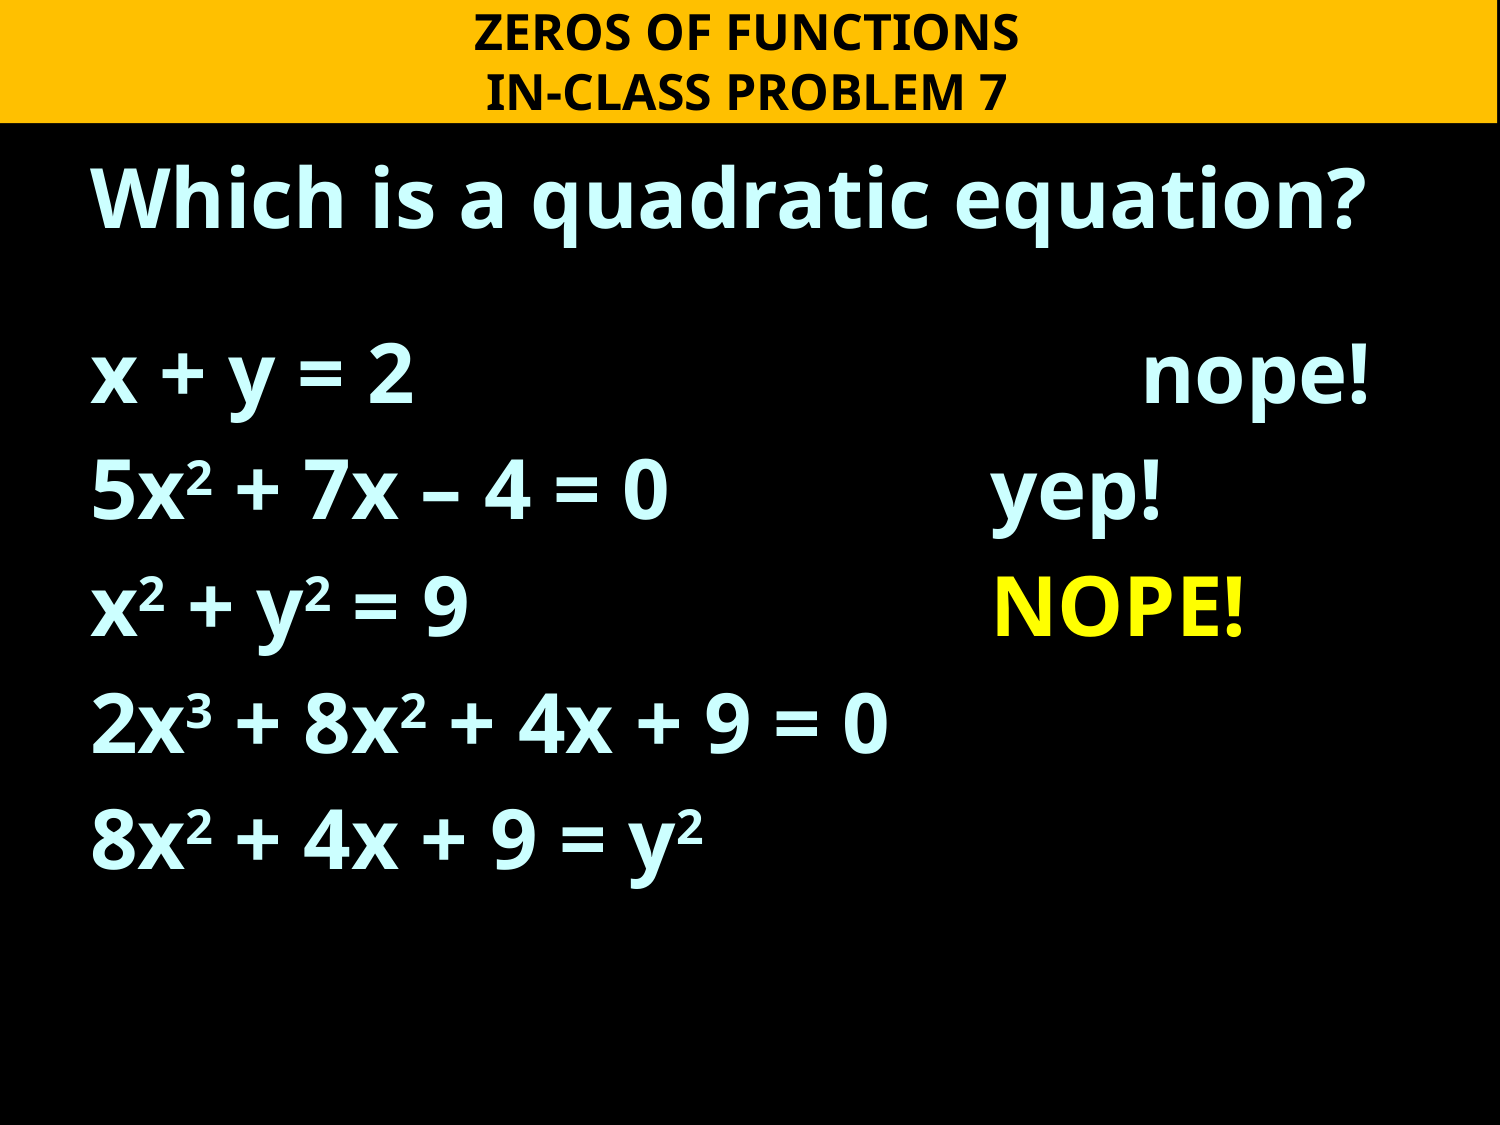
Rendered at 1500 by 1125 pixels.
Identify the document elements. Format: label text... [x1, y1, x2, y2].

text_box ZEROS OF FUNCTIONS IN-CLASS PROBLEM 7 [0, 0, 1498, 124]
list Which is a quadratic equation? x + y = 2 nope! 5x2 + 7x – 4 = 0 yep! x2 + y2 = 9 NOPE! 2x3 + 8x2 + 4x + 9 = 0 8x2 + 4x + 9 = y2 [75, 137, 1498, 1063]
